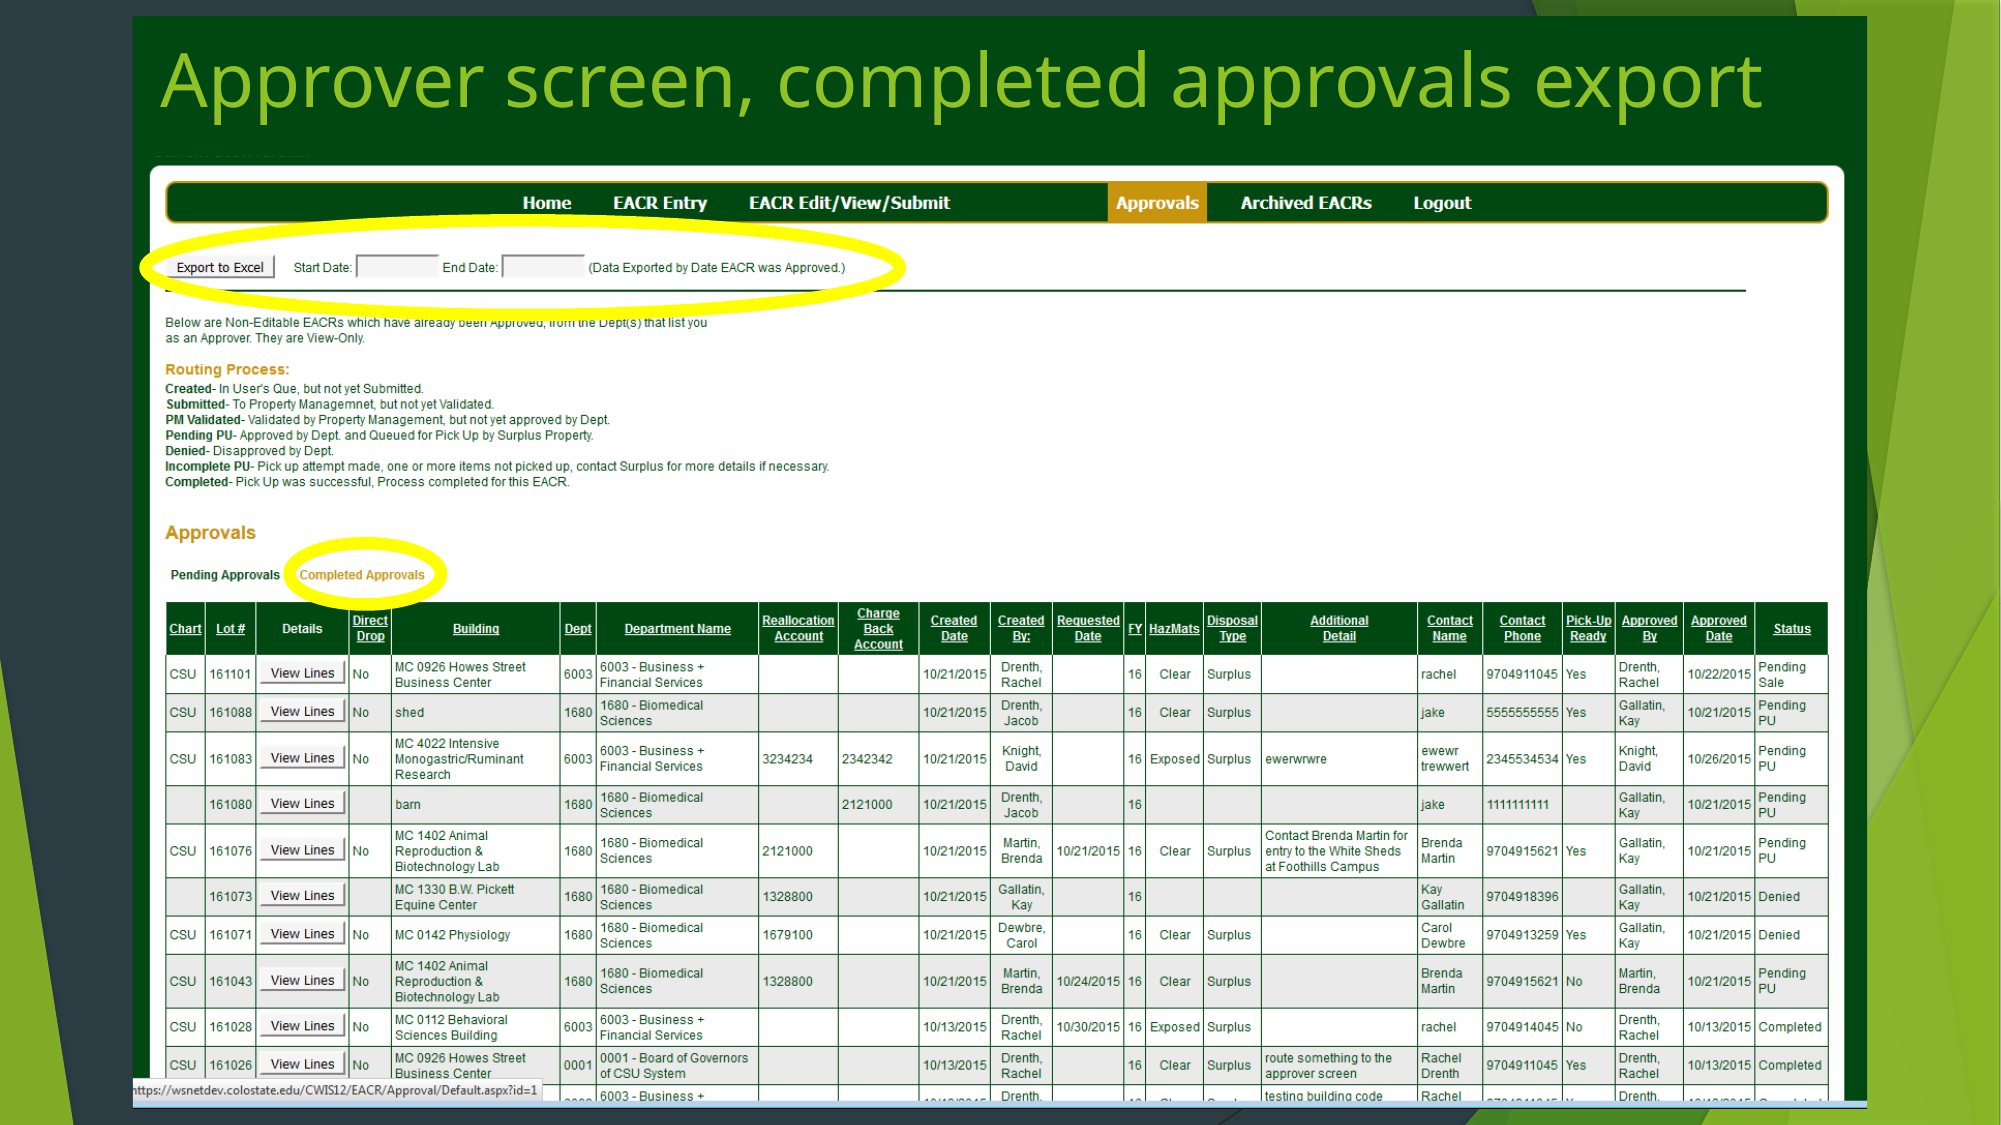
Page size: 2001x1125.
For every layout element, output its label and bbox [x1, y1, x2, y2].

picture [132, 15, 1868, 1110]
